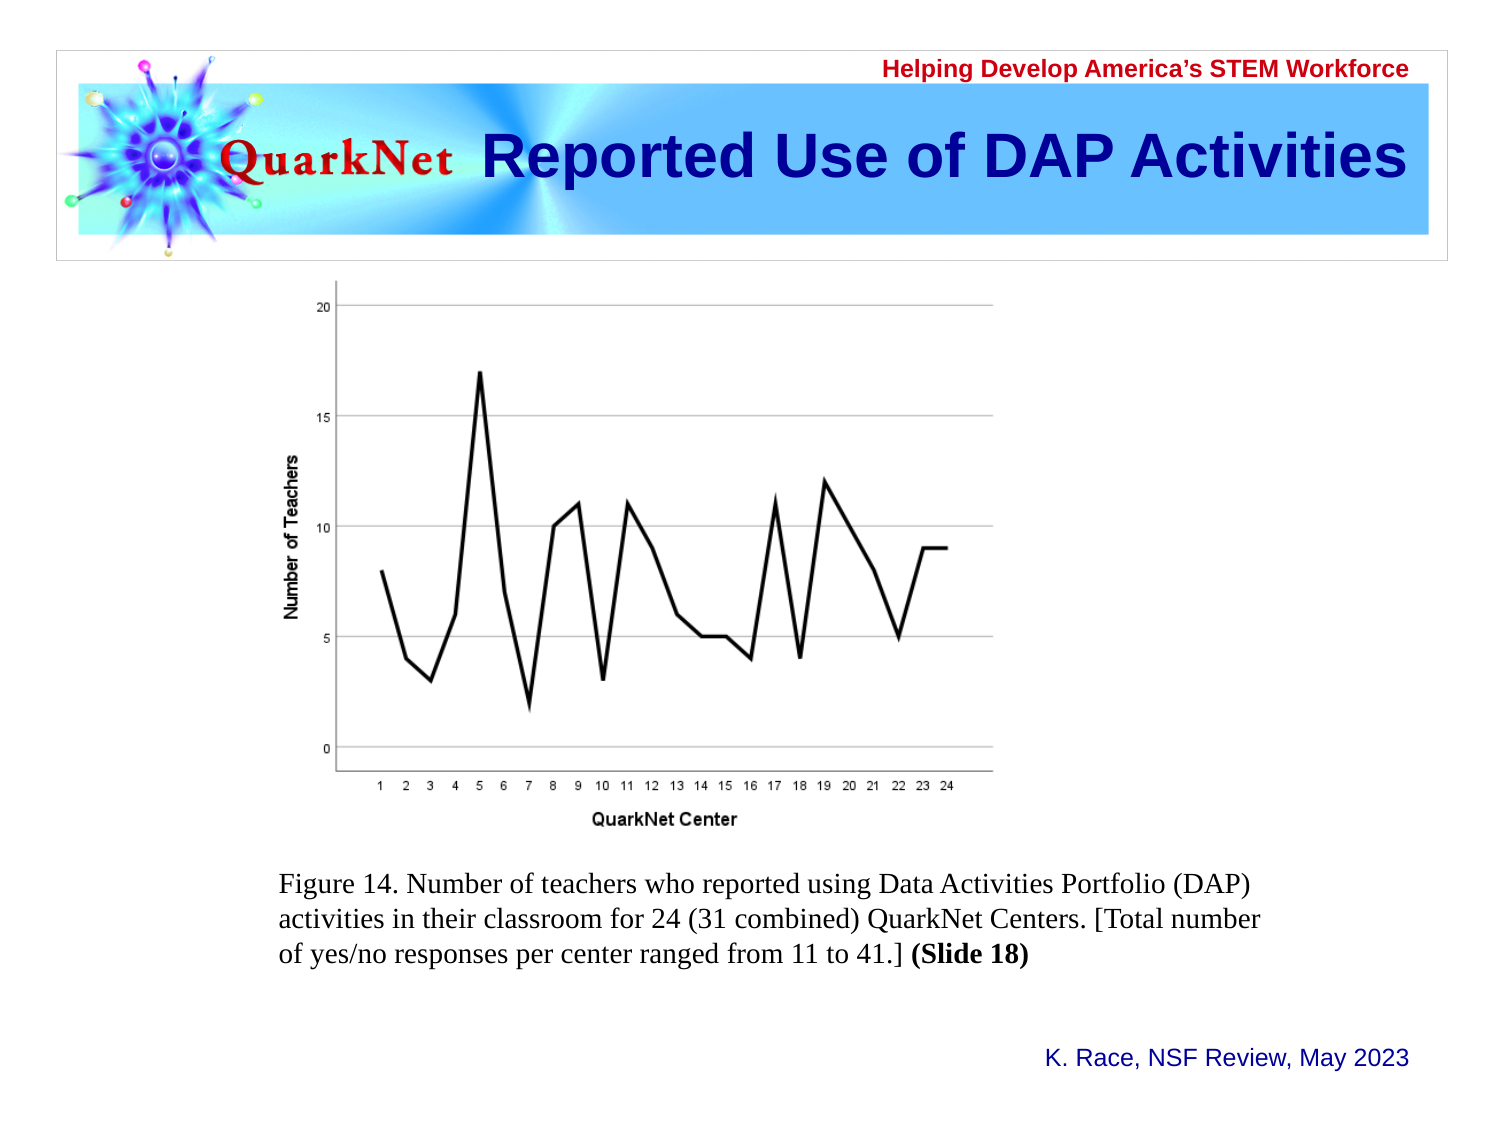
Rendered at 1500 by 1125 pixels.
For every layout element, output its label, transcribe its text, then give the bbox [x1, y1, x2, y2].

list Figure 14. Number of teachers who reported using Data Activities Portfolio (DAP) activities in their classroom for 24 (31 combined) QuarkNet Centers. [Total number of yes/no responses per center ranged from 11 to 41.] (Slide 18) [75, 262, 1425, 1005]
picture [262, 275, 1238, 850]
picture [56, 50, 1448, 261]
title Reported Use of DAP Activities [458, 97, 1425, 209]
